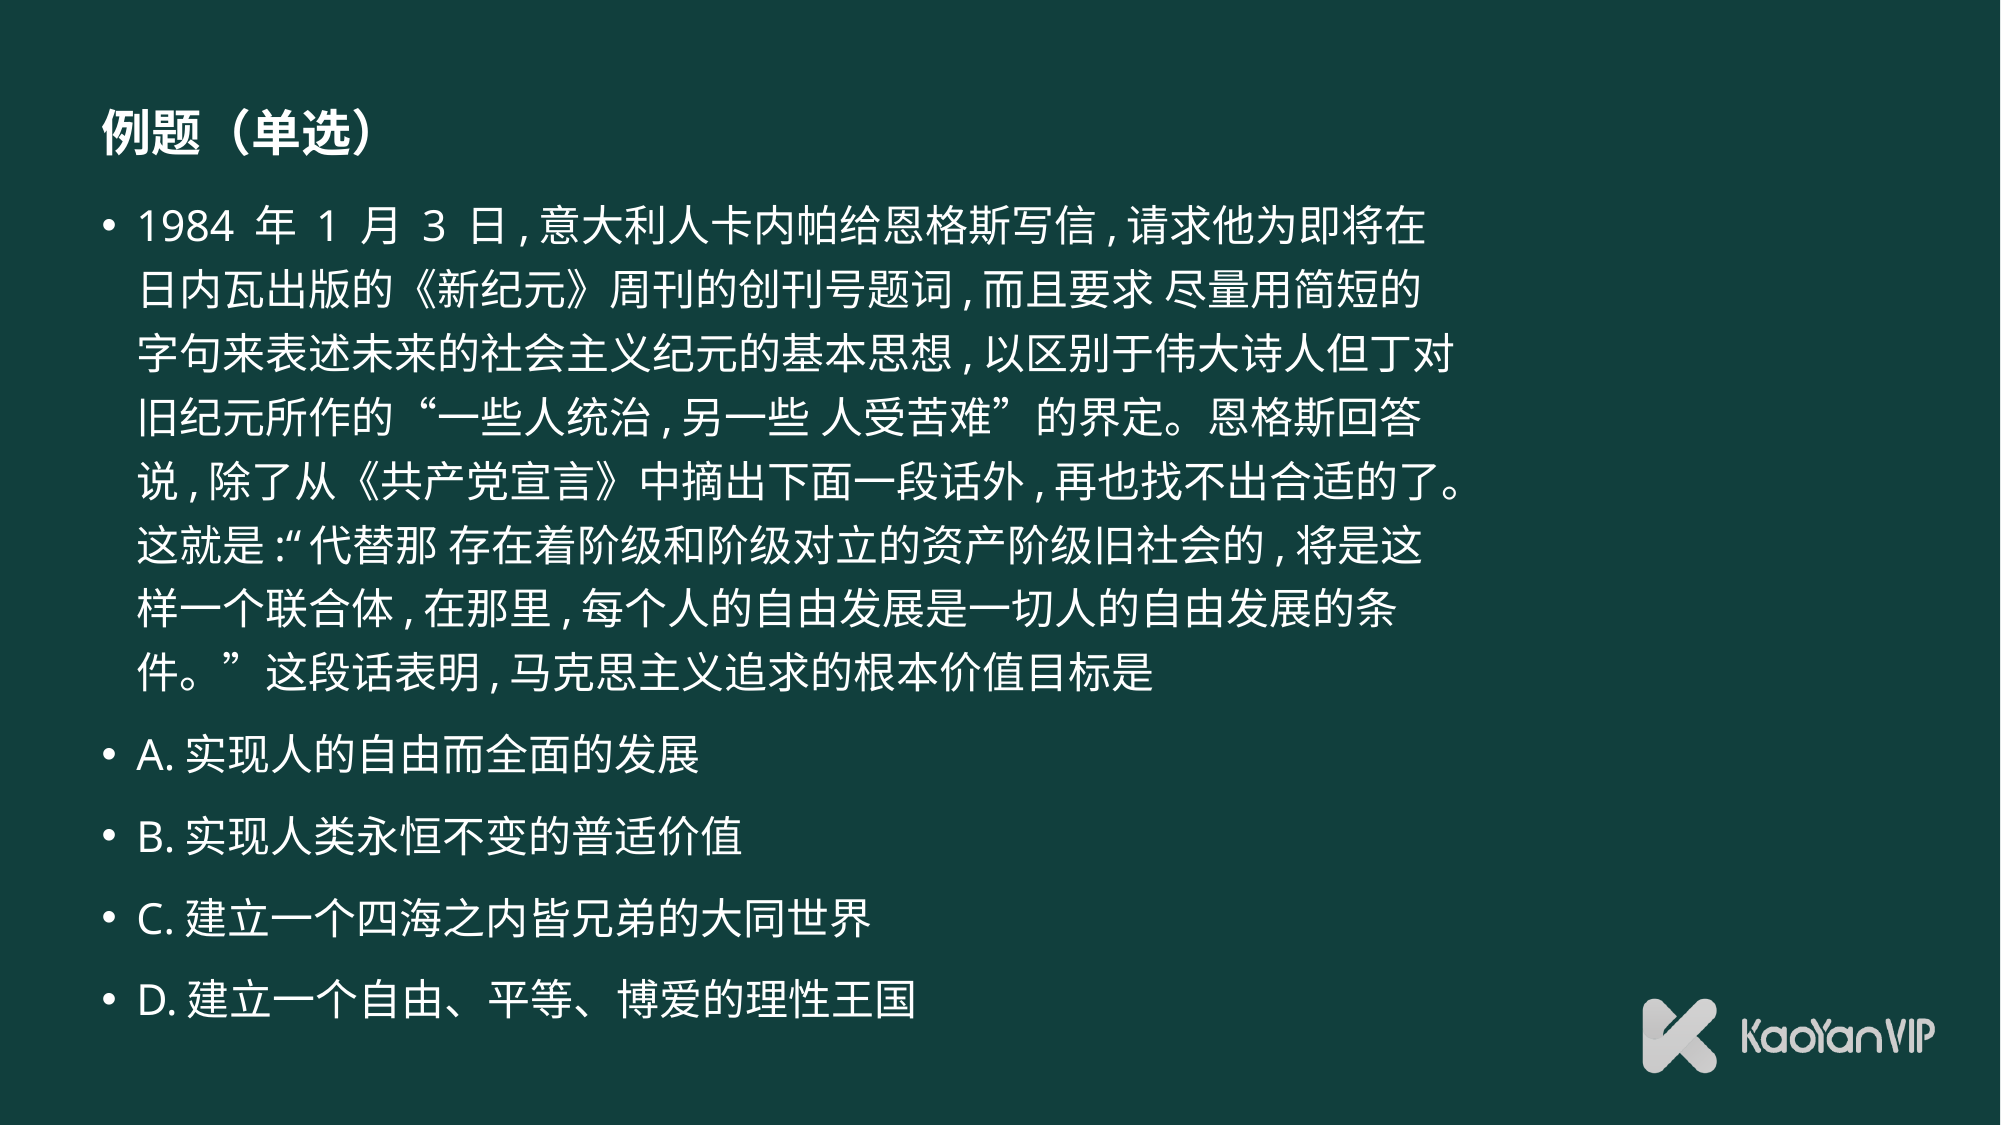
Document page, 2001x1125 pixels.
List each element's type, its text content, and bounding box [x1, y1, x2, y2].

list 1984 年 1 月 3 日,意大利人卡内帕给恩格斯写信,请求他为即将在日内瓦出版的《新纪元》周刊的创刊号题词,而且要求 尽量用简短的字句来表述未来的社会主义纪元的基本思想,以区别于伟大诗人但丁对旧纪元所作的“一些人统治,另一些 人受苦难”的界定。恩格斯回答说,除了从《共产党宣言》中摘出下面一段话外,再也找不出合适的了。这就是:“代替那 存在着阶级和阶级对立的资产阶级旧社会的,将是这样一个联合体,在那里,每个人的自由发展是一切人的自由发展的条 件。”这段话表明,马克思主义追求的根本价值目标是 A.实现人的自由而全面的发展 B.实现人类永恒不变的普适价值 C.建立一个四海之内皆兄弟的大同世界 D.建立一个自由、平等、博爱的理性王国 [86, 178, 1474, 1037]
title 例题（单选） [86, 91, 1474, 178]
